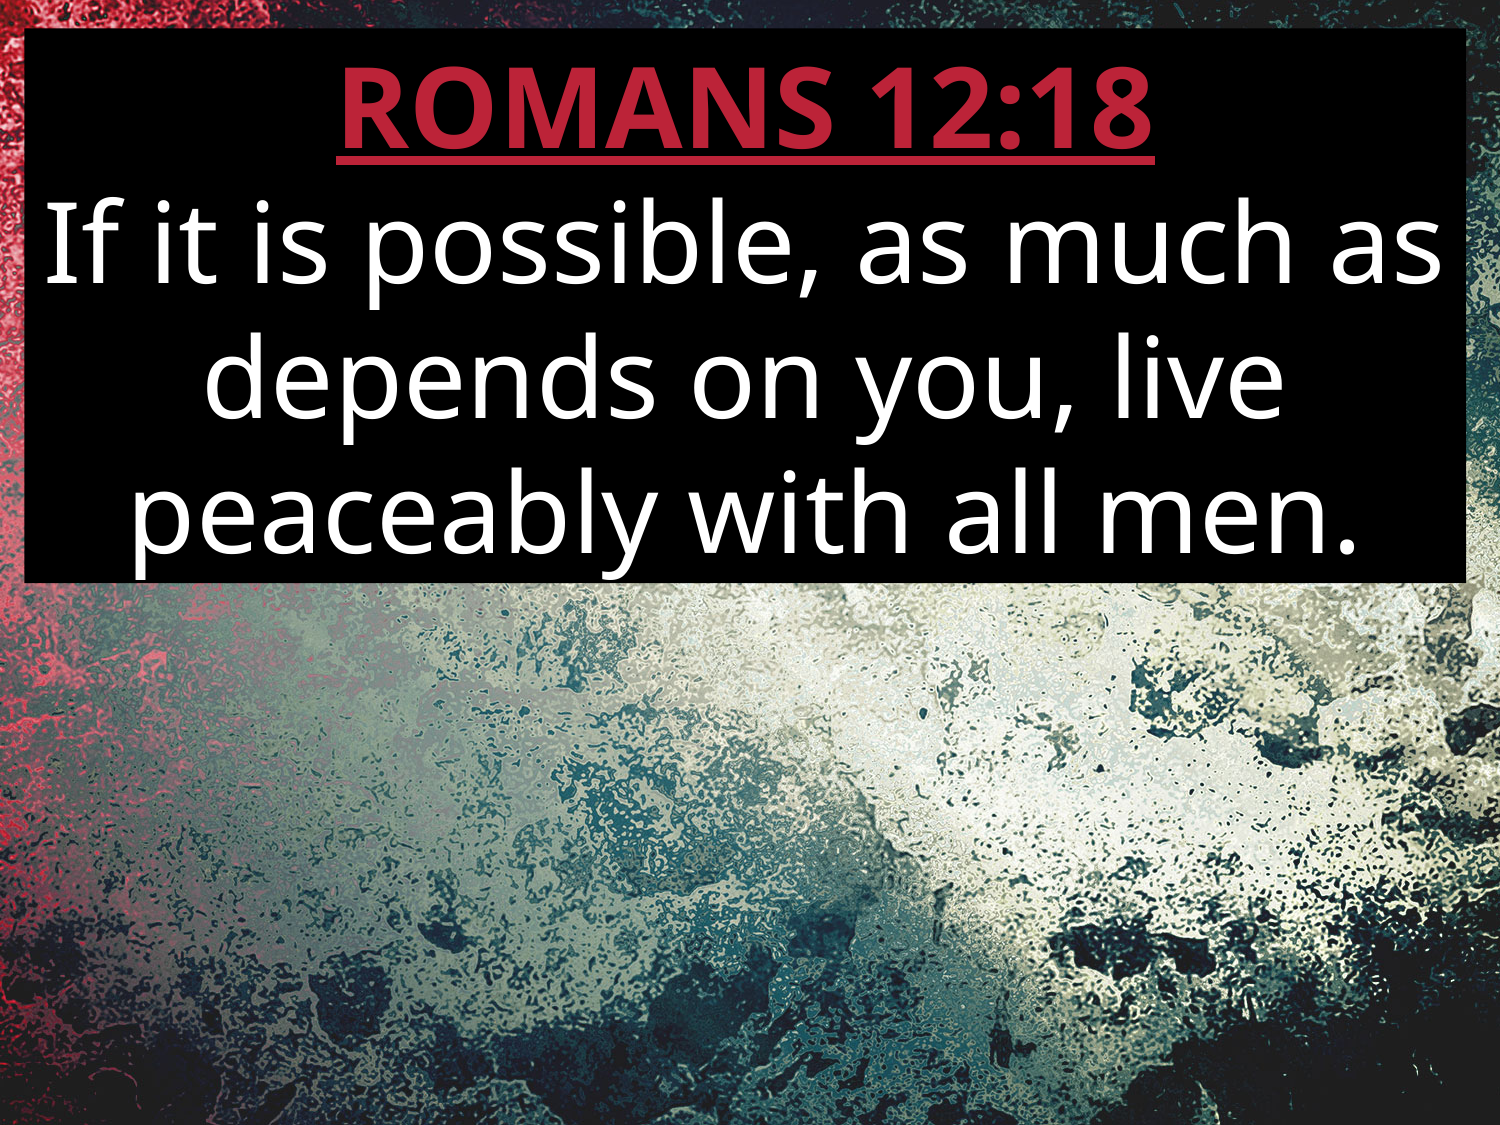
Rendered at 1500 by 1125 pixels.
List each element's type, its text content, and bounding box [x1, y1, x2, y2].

picture [0, 0, 1500, 1125]
text_box ROMANS 12:18 If it is possible, as much as depends on you, live peaceably with all men. [24, 28, 1467, 584]
